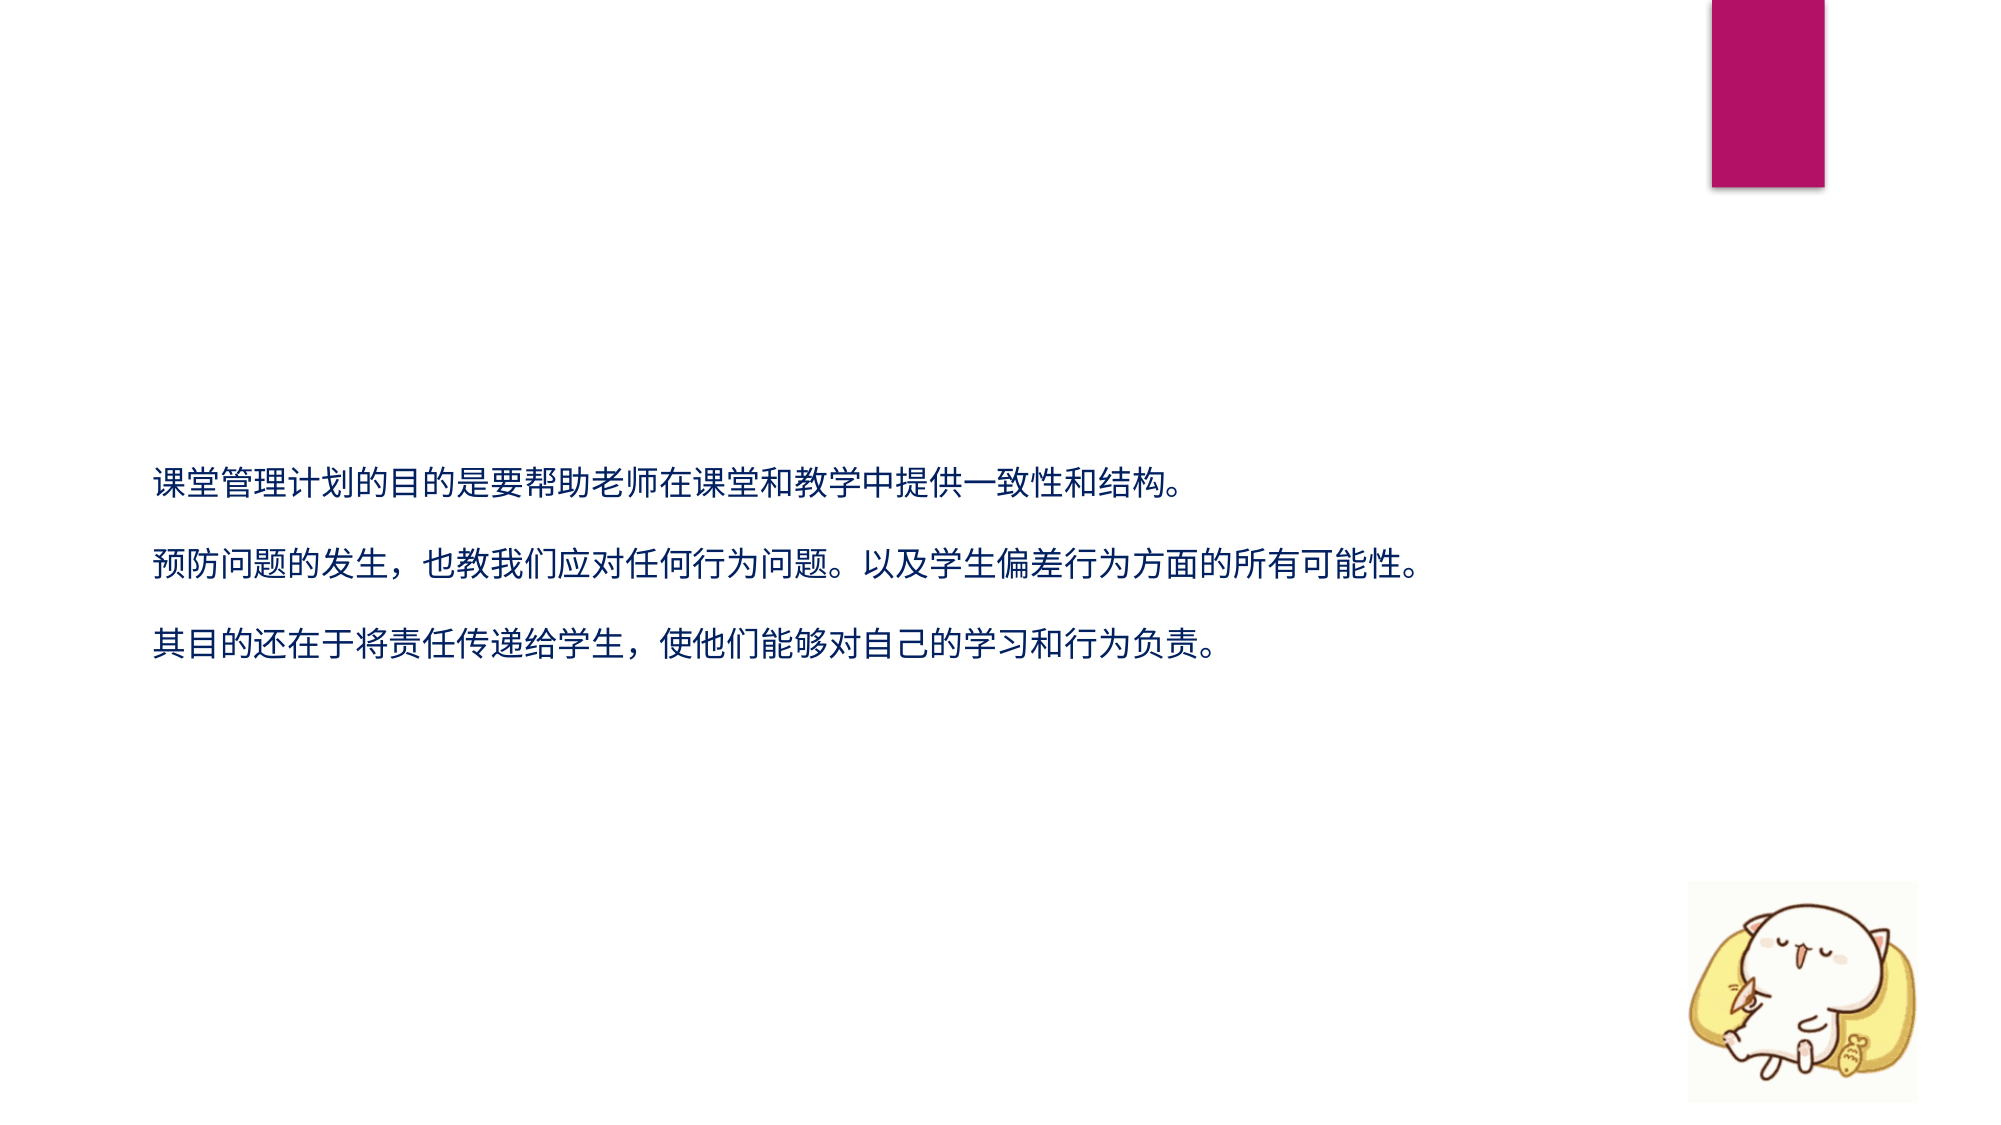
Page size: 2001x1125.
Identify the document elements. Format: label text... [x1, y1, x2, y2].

picture [1688, 881, 1919, 1103]
title 课堂管理计划的目的是要帮助老师在课堂和教学中提供一致性和结构。 预防问题的发生，也教我们应对任何行为问题。以及学生偏差行为方面的所有可能性。 其目的还在于将责任传递给学生，使他们能够对自己的学习和行为负责。 [137, 453, 1863, 672]
